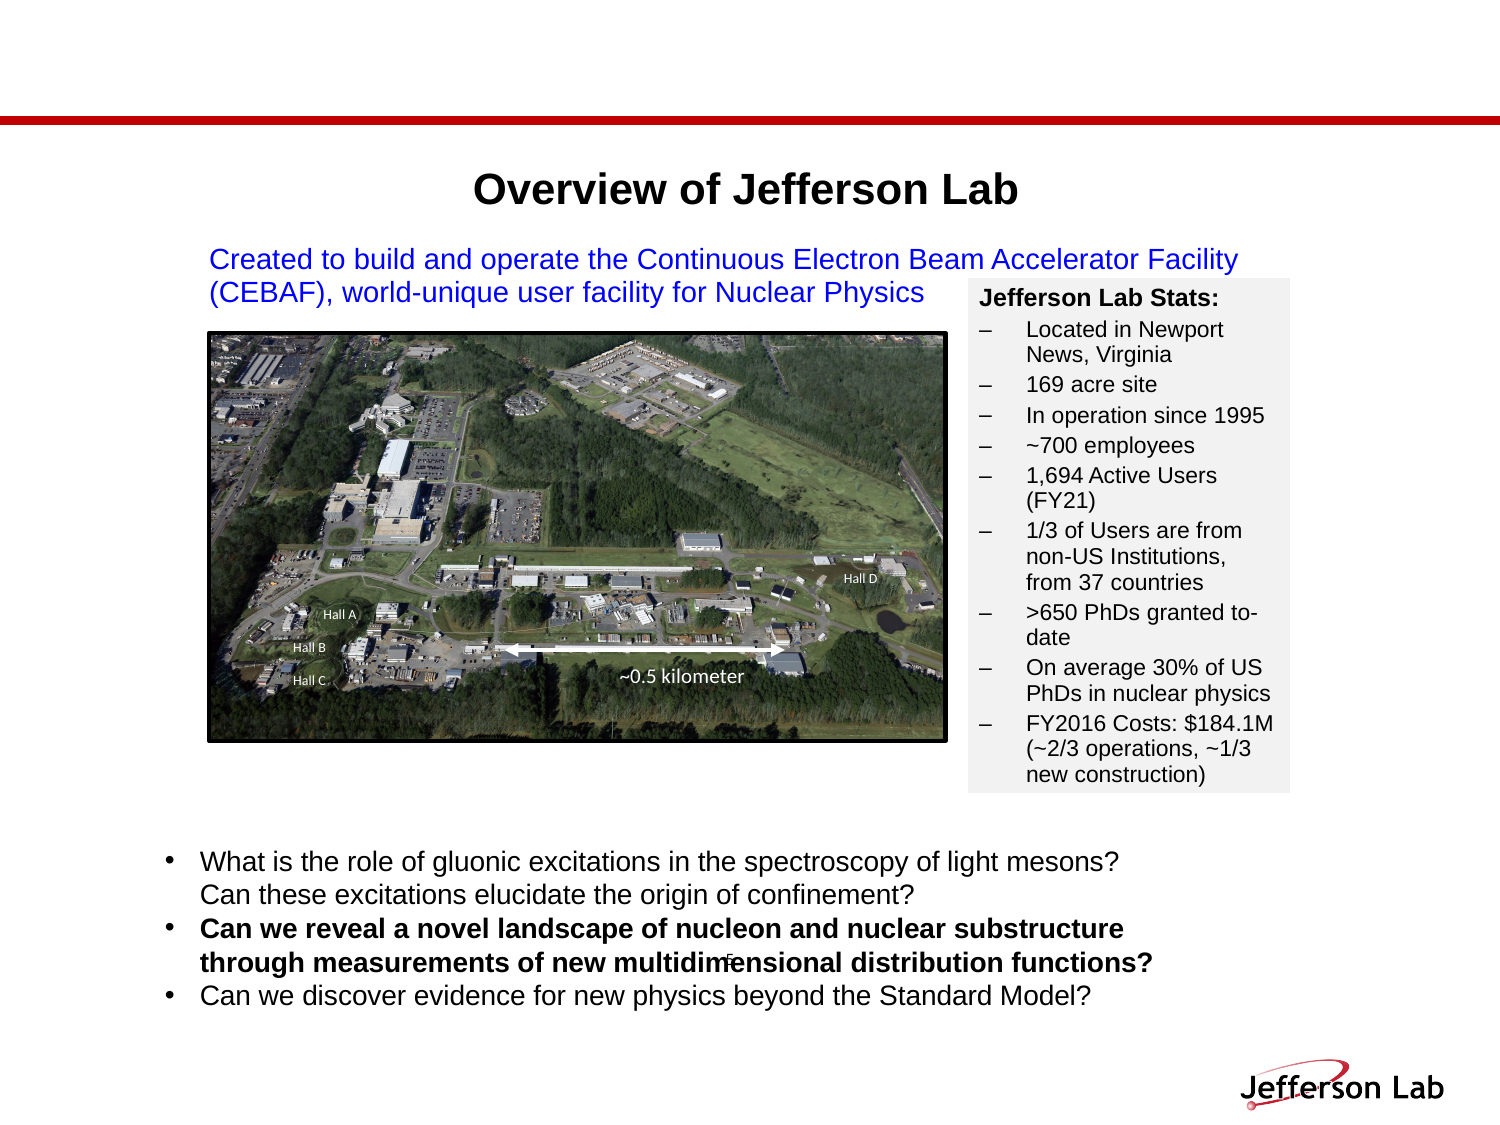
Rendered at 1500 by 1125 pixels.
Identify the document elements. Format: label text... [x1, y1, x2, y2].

table_header Jefferson Lab Stats: Located in Newport News, Virginia 169 acre site In operation since 1995 ~700 employees 1,694 Active Users (FY21) 1/3 of Users are from non-US Institutions, from 37 countries >650 PhDs granted to-date On average 30% of US PhDs in nuclear physics FY2016 Costs: $184.1M (~2/3 operations, ~1/3 new construction) [968, 278, 1290, 793]
table_header Created to build and operate the Continuous Electron Beam Accelerator Facility (CEBAF), world-unique user facility for Nuclear Physics [198, 237, 1257, 316]
picture [1238, 1051, 1457, 1122]
text_box What is the role of gluonic excitations in the spectroscopy of light mesons? Can these excitations elucidate the origin of confinement? Can we reveal a novel landscape of nucleon and nuclear substructure through measurements of new multidimensional distribution functions? Can we discover evidence for new physics beyond the Standard Model? [149, 835, 1190, 1053]
text_box 5 [710, 942, 947, 966]
title Overview of Jefferson Lab [225, 142, 1267, 231]
picture [210, 334, 944, 740]
